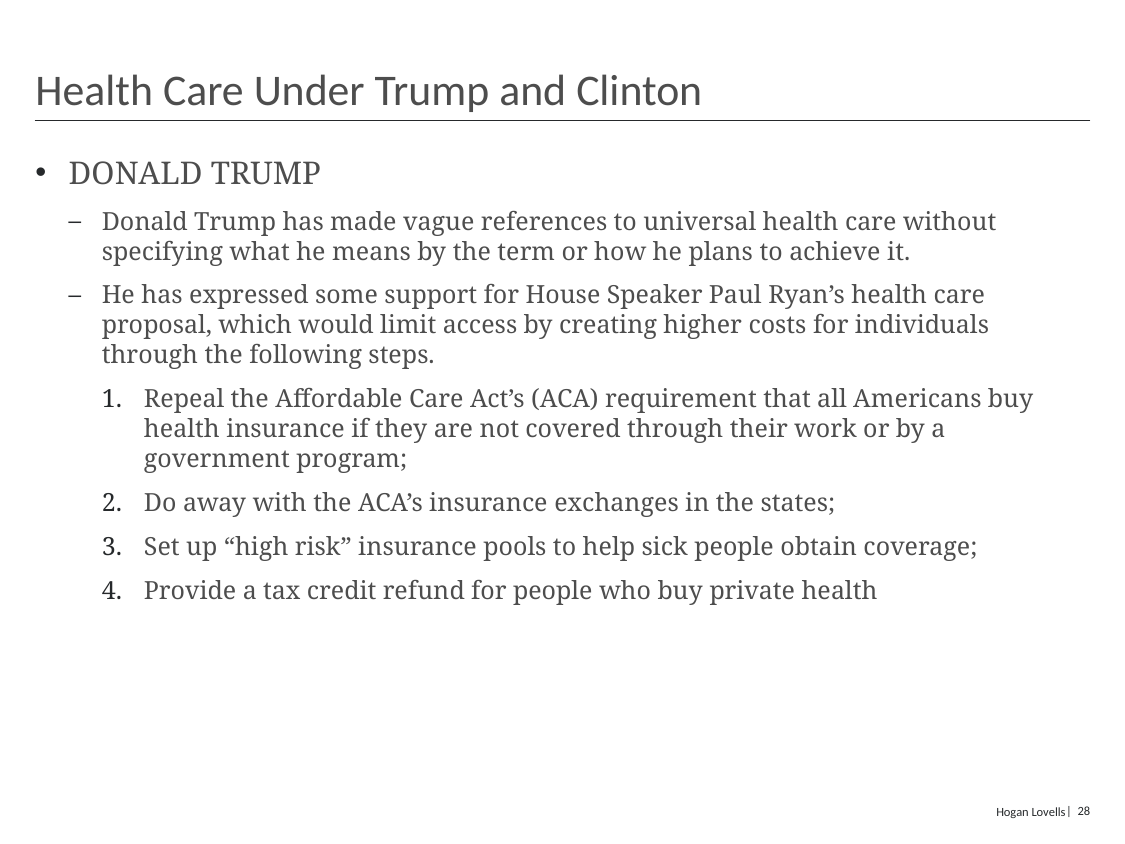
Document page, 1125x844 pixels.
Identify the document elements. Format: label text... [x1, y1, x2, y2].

list DONALD TRUMP Donald Trump has made vague references to universal health care without specifying what he means by the term or how he plans to achieve it. He has expressed some support for House Speaker Paul Ryan’s health care proposal, which would limit access by creating higher costs for individuals through the following steps. Repeal the Affordable Care Act’s (ACA) requirement that all Americans buy health insurance if they are not covered through their work or by a government program; Do away with the ACA’s insurance exchanges in the states; Set up “high risk” insurance pools to help sick people obtain coverage; Provide a tax credit refund for people who buy private health [34, 147, 1091, 795]
slide_number | 28 [1065, 795, 1106, 826]
footer Hogan Lovells [709, 795, 1066, 829]
title Health Care Under Trump and Clinton [34, 46, 1091, 121]
